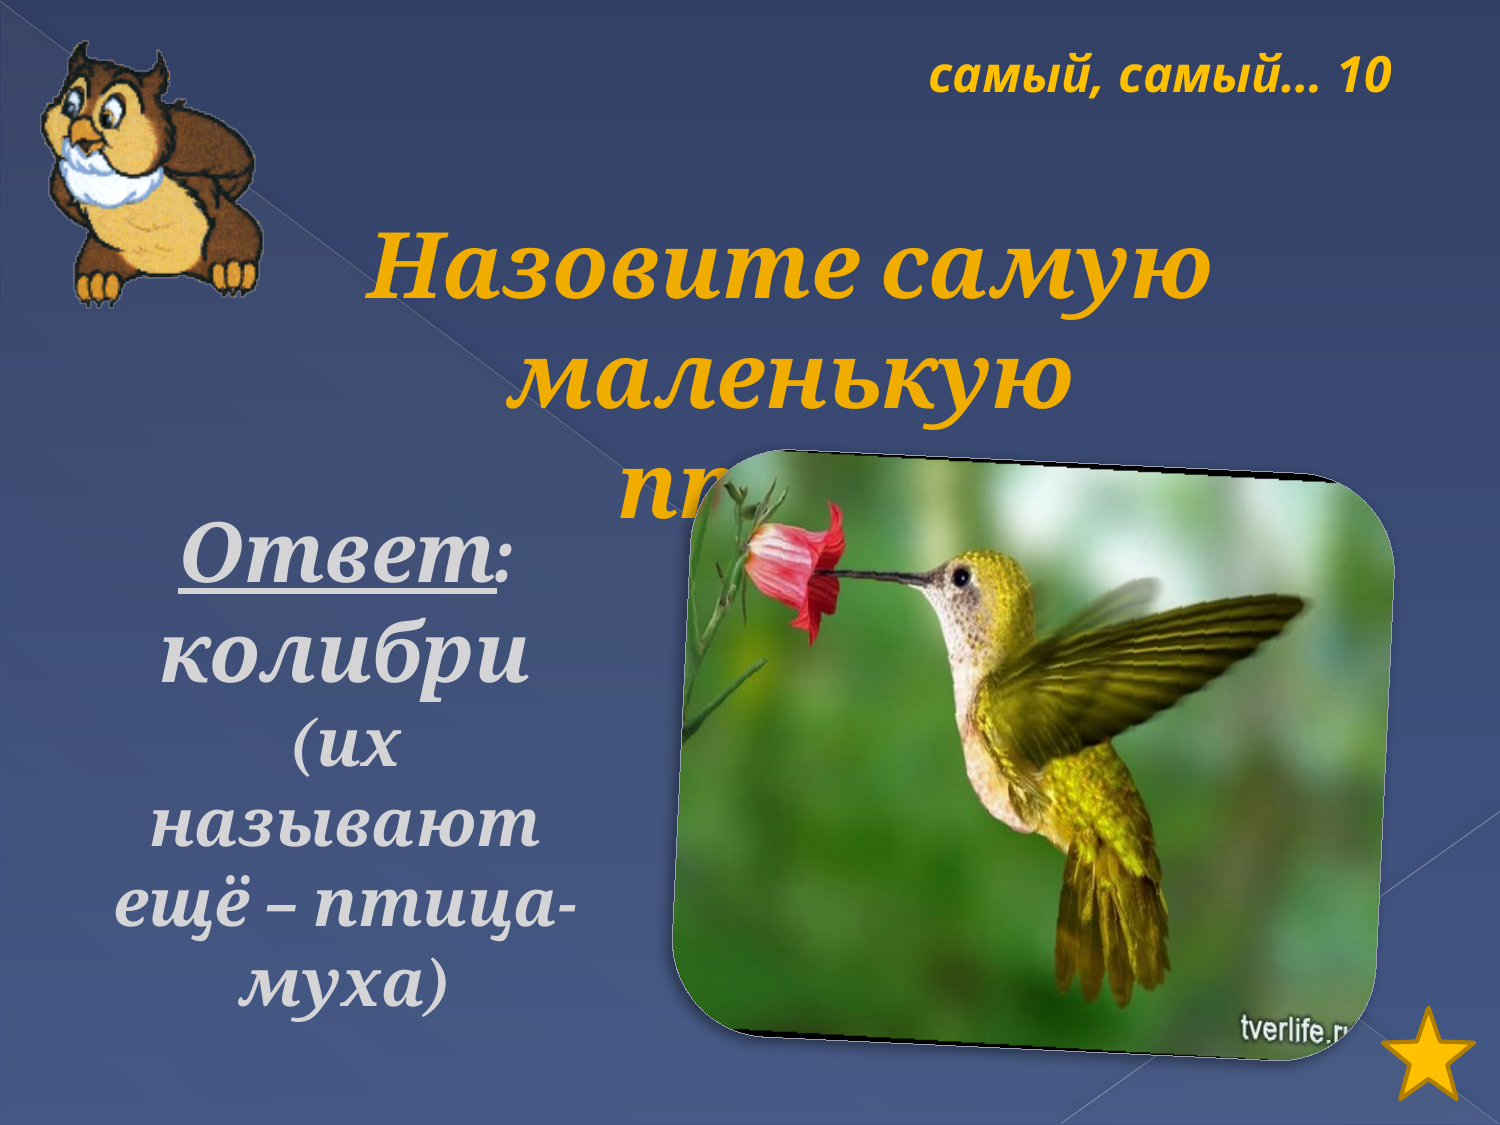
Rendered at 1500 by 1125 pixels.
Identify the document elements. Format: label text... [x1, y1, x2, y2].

text_box Ответ: колибри (их называют ещё – птица-муха) [93, 492, 598, 1027]
text_box [1386, 1005, 1477, 1101]
text_box самый, самый… 10 [914, 35, 1465, 110]
picture [34, 34, 270, 317]
text_box Назовите самую маленькую птицу. [351, 199, 1231, 544]
picture [672, 449, 1395, 1060]
